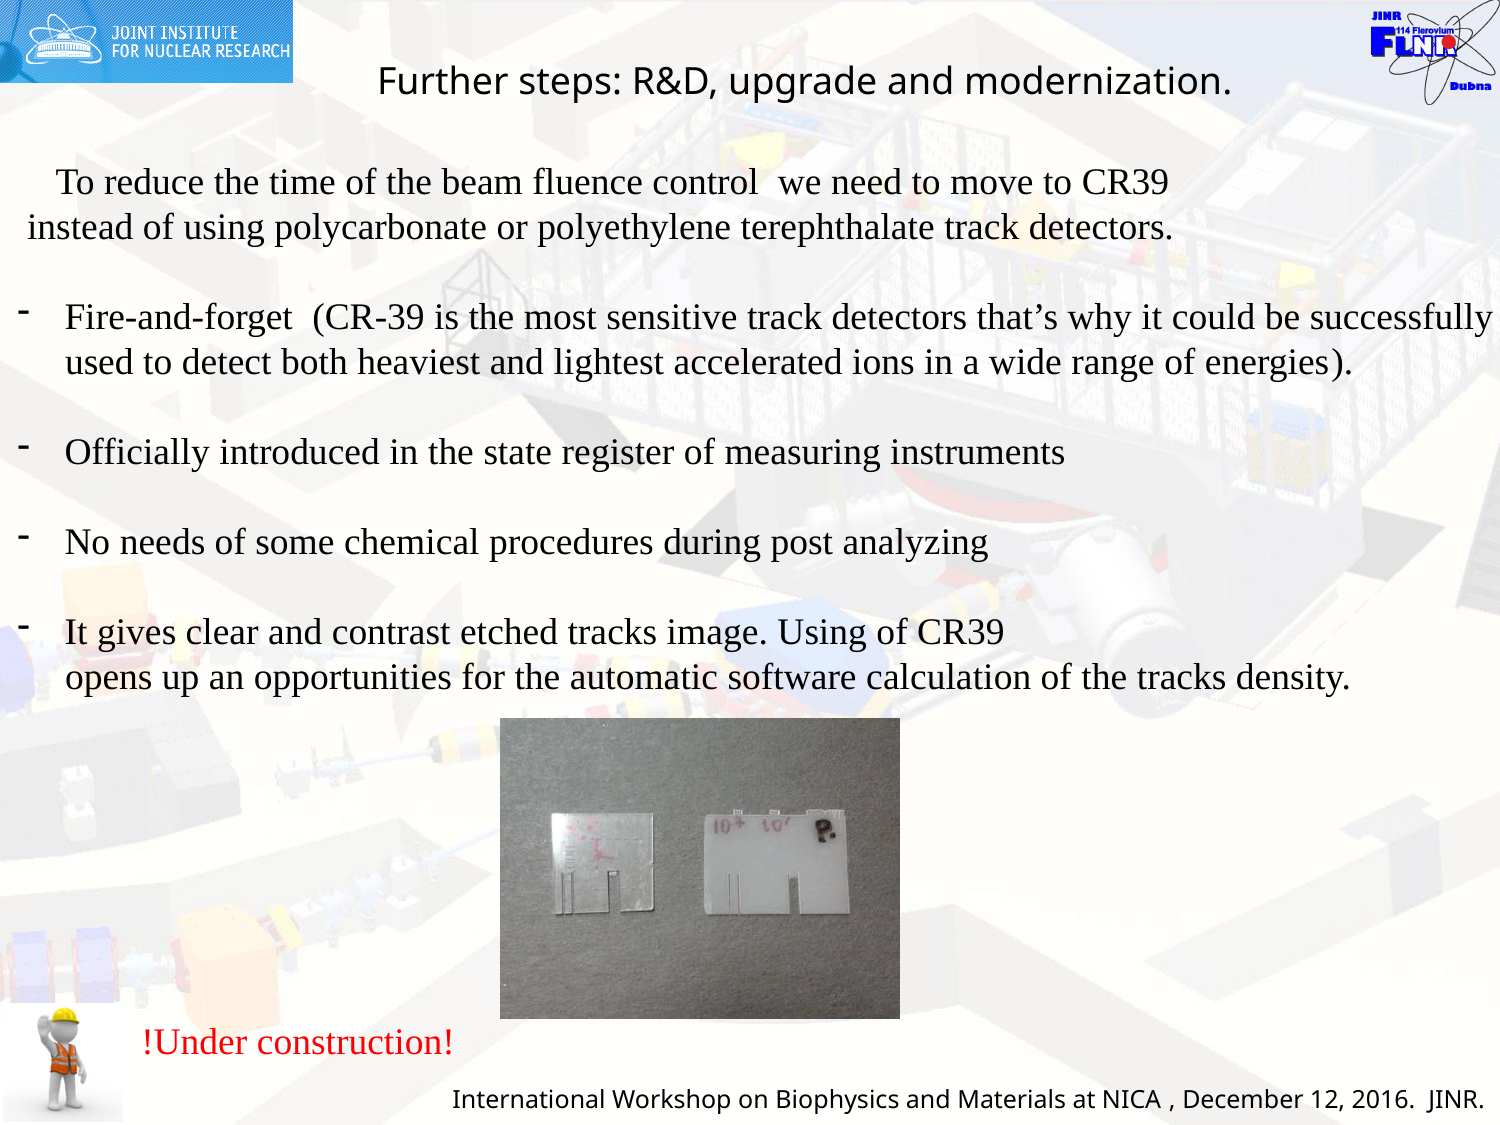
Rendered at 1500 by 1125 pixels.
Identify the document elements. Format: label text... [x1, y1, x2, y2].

text_box To reduce the time of the beam fluence control we need to move to CR39 instead of using polycarbonate or polyethylene terephthalate track detectors. Fire-and-forget (CR-39 is the most sensitive track detectors that’s why it could be successfully used to detect both heaviest and lightest accelerated ions in a wide range of energies). Officially introduced in the state register of measuring instruments No needs of some chemical procedures during post analyzing It gives clear and contrast etched tracks image. Using of CR39 opens up an opportunities for the automatic software calculation of the tracks density. [2, 149, 1500, 750]
text_box Further steps: R&D, upgrade and modernization. [362, 49, 1263, 110]
text_box !Under construction! [127, 1009, 471, 1070]
text_box International Workshop on Biophysics and Materials at NICA , December 12, 2016. JINR. [412, 1076, 1500, 1122]
picture [0, 0, 1500, 1125]
